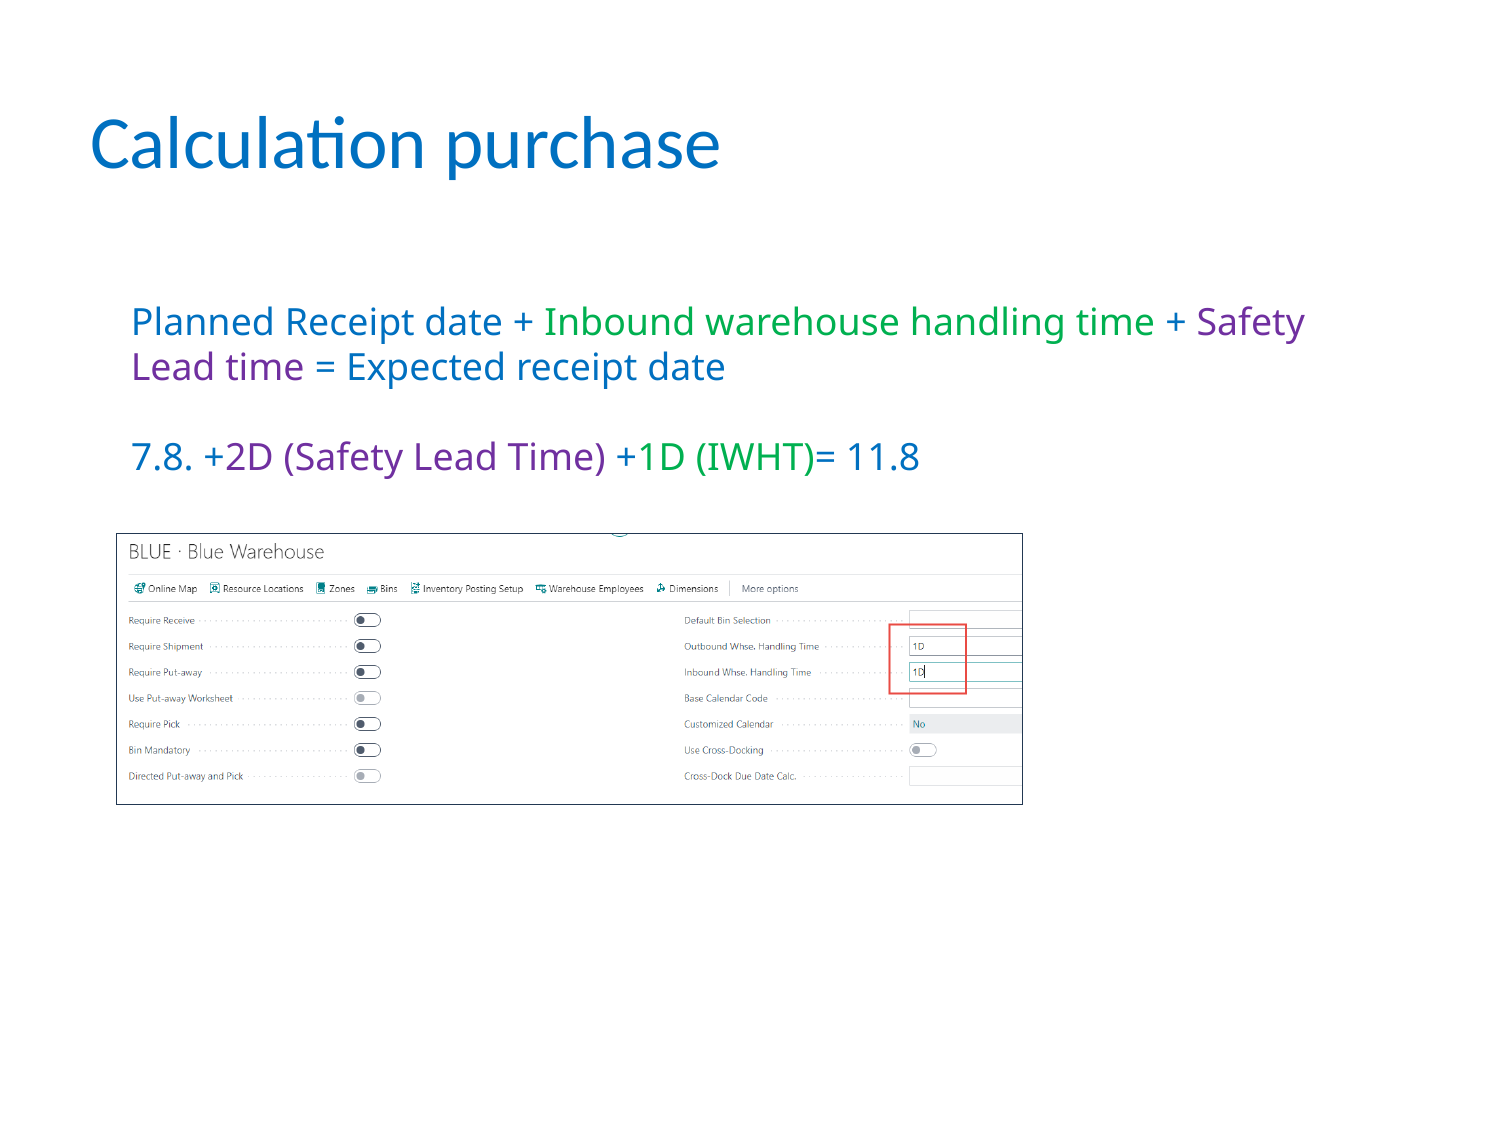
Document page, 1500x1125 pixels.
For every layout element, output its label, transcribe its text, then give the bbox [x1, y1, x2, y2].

title Calculation purchase [75, 45, 1425, 233]
text_box Planned Receipt date + Inbound warehouse handling time + Safety Lead time = Expected receipt date 7.8. +2D (Safety Lead Time) +1D (IWHT)= 11.8 [115, 290, 1388, 531]
picture [115, 532, 1023, 806]
